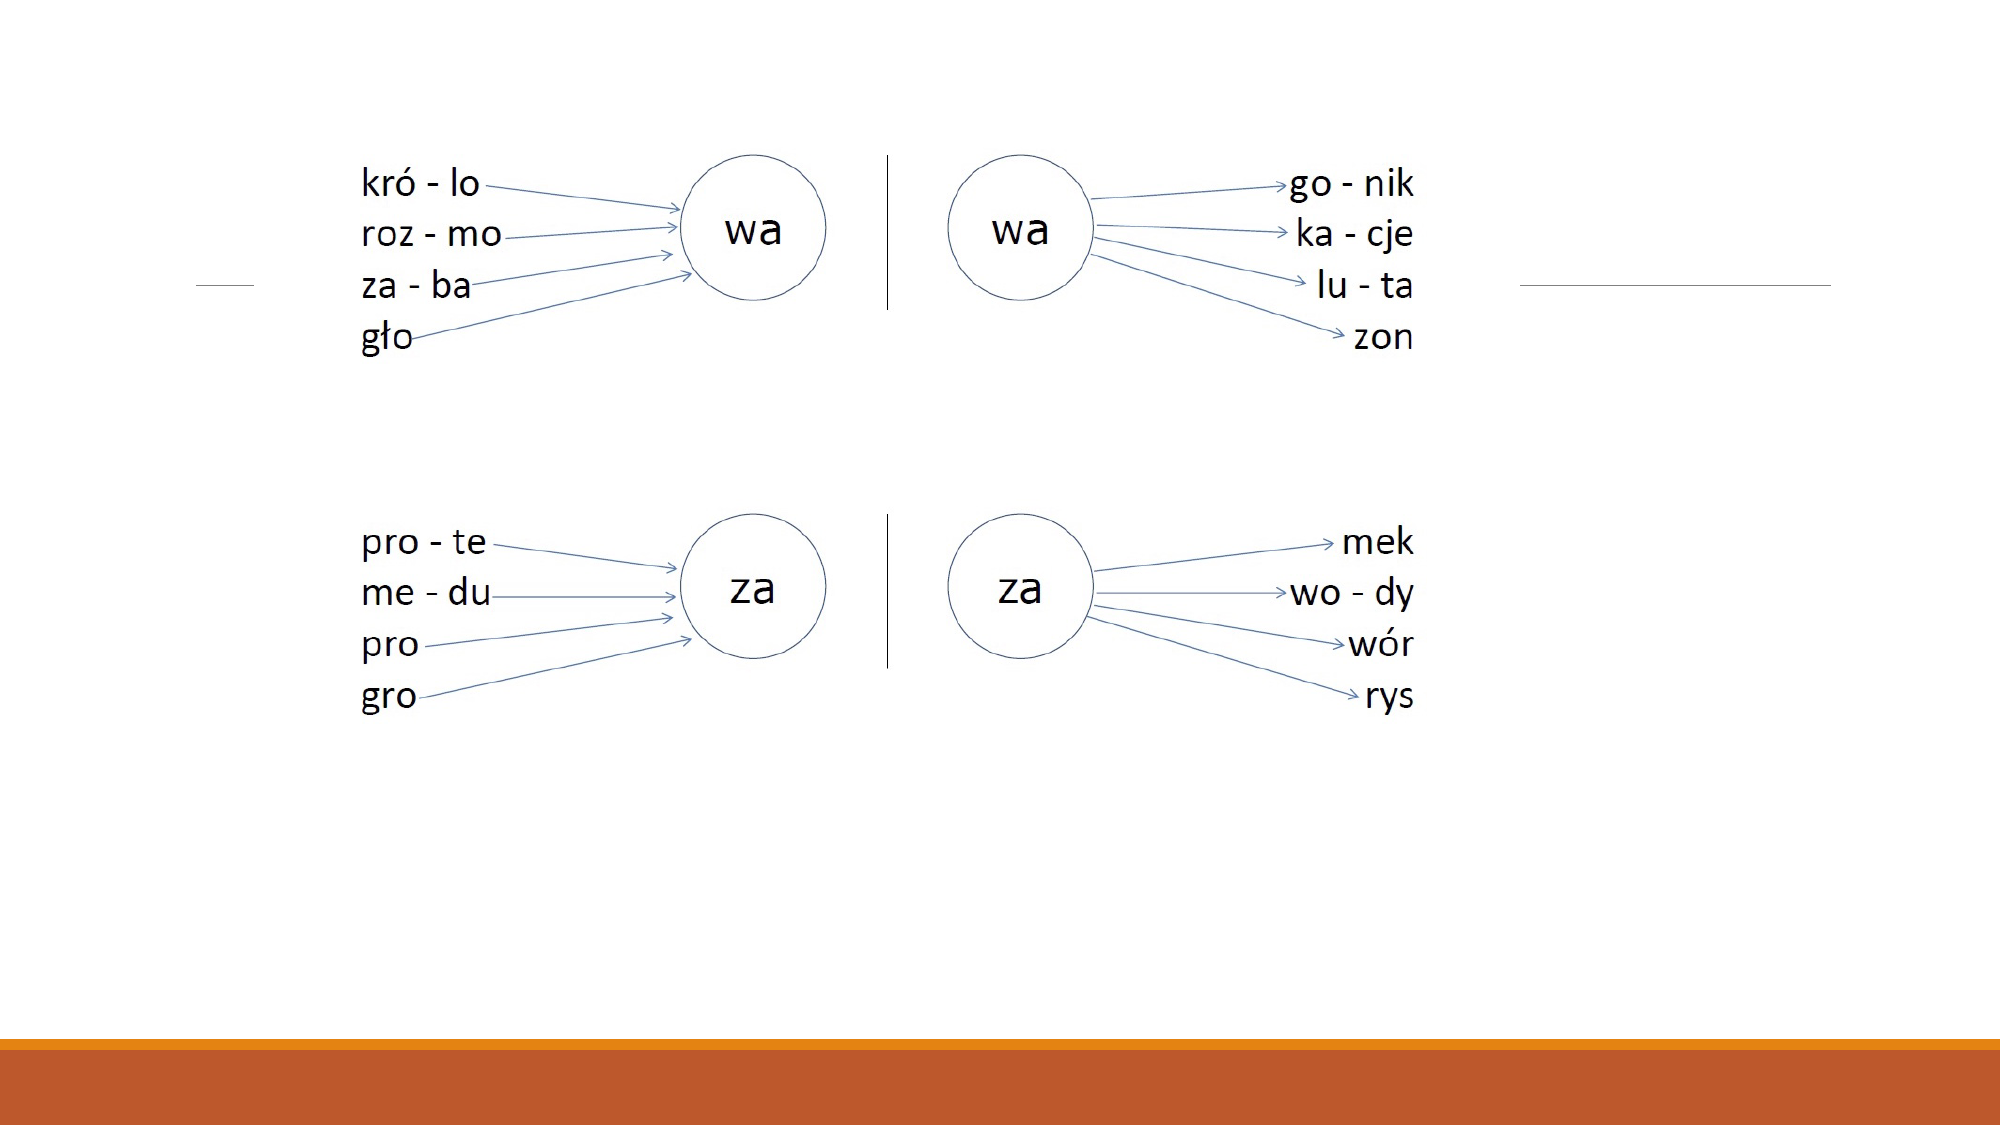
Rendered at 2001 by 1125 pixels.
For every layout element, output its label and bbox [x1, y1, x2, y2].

picture [253, 93, 1520, 889]
